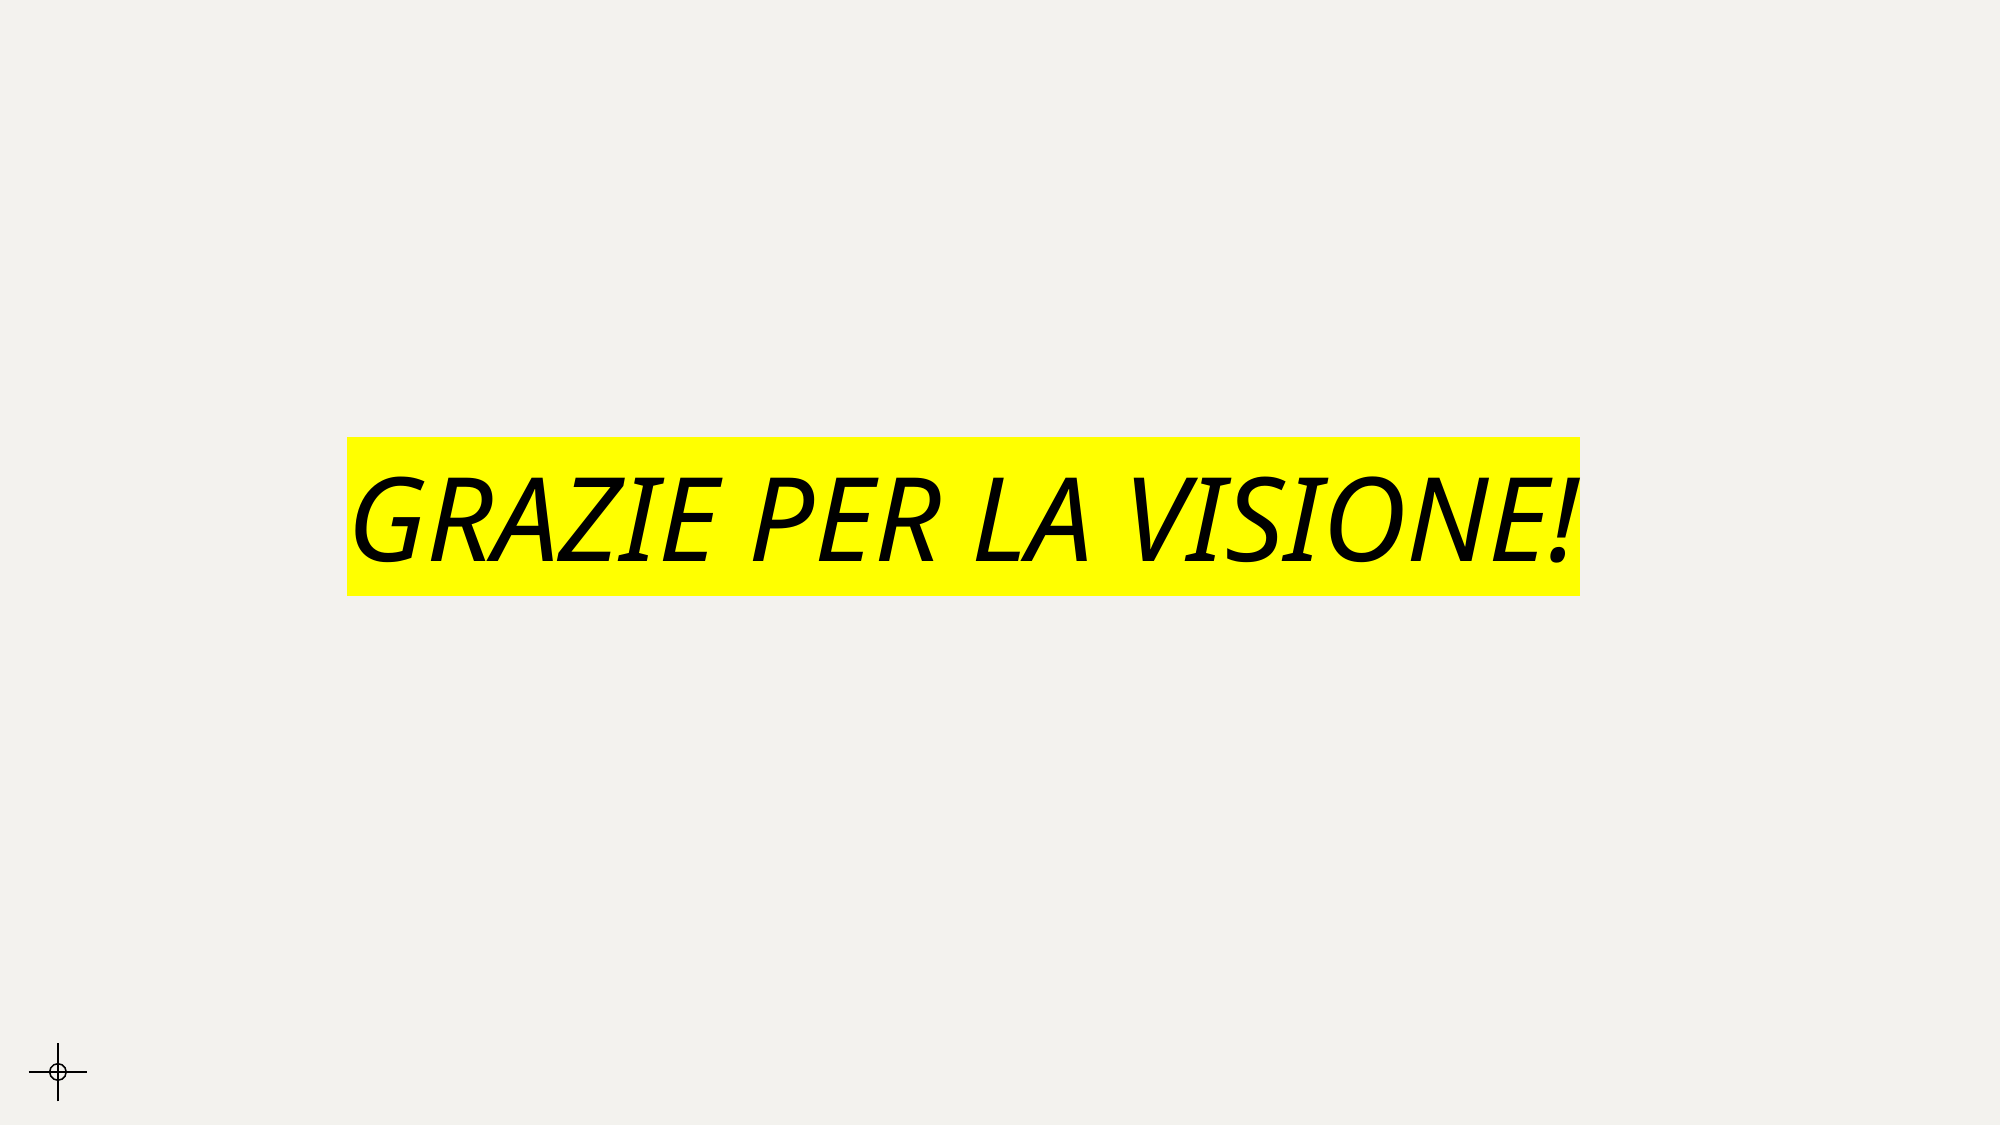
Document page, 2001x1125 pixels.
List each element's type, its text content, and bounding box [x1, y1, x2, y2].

title GRAZIE PER LA VISIONE! [332, 472, 1736, 593]
